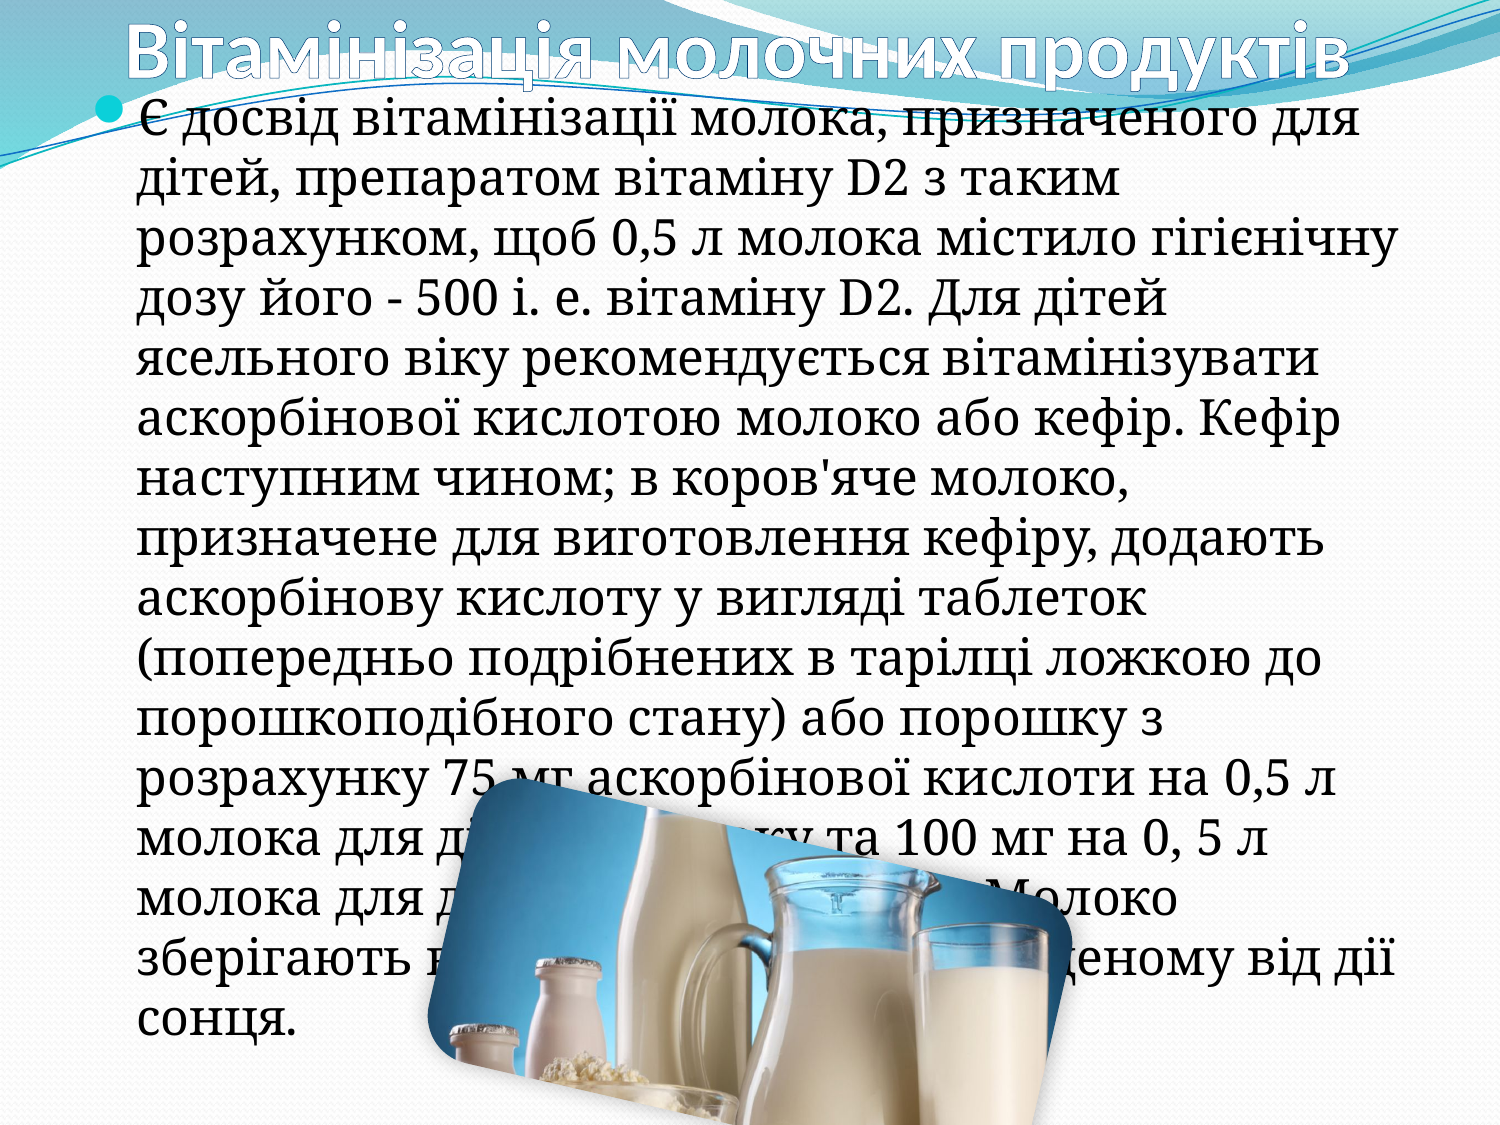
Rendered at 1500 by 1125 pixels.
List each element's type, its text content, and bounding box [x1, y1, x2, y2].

list Є досвід вітамінізації молока, призначеного для дітей, препаратом вітаміну D2 з таким розрахунком, щоб 0,5 л молока містило гігієнічну дозу його - 500 і. е. вітаміну D2. Для дітей ясельного віку рекомендується вітамінізувати аскорбінової кислотою молоко або кефір. Кефір наступним чином; в коров'яче молоко, призначене для виготовлення кефіру, додають аскорбінову кислоту у вигляді таблеток (попередньо подрібнених в тарілці ложкою до порошкоподібного стану) або порошку з розрахунку 75 мг аскорбінової кислоти на 0,5 л молока для дітей до 1 року та 100 мг на 0, 5 л молока для дітей від 1 до 3 років. Молоко зберігають в холодному місці, захищеному від дії сонця. [76, 78, 1427, 822]
title Вітамінізація молочних продуктів [123, 0, 1474, 95]
picture [427, 778, 1073, 1125]
